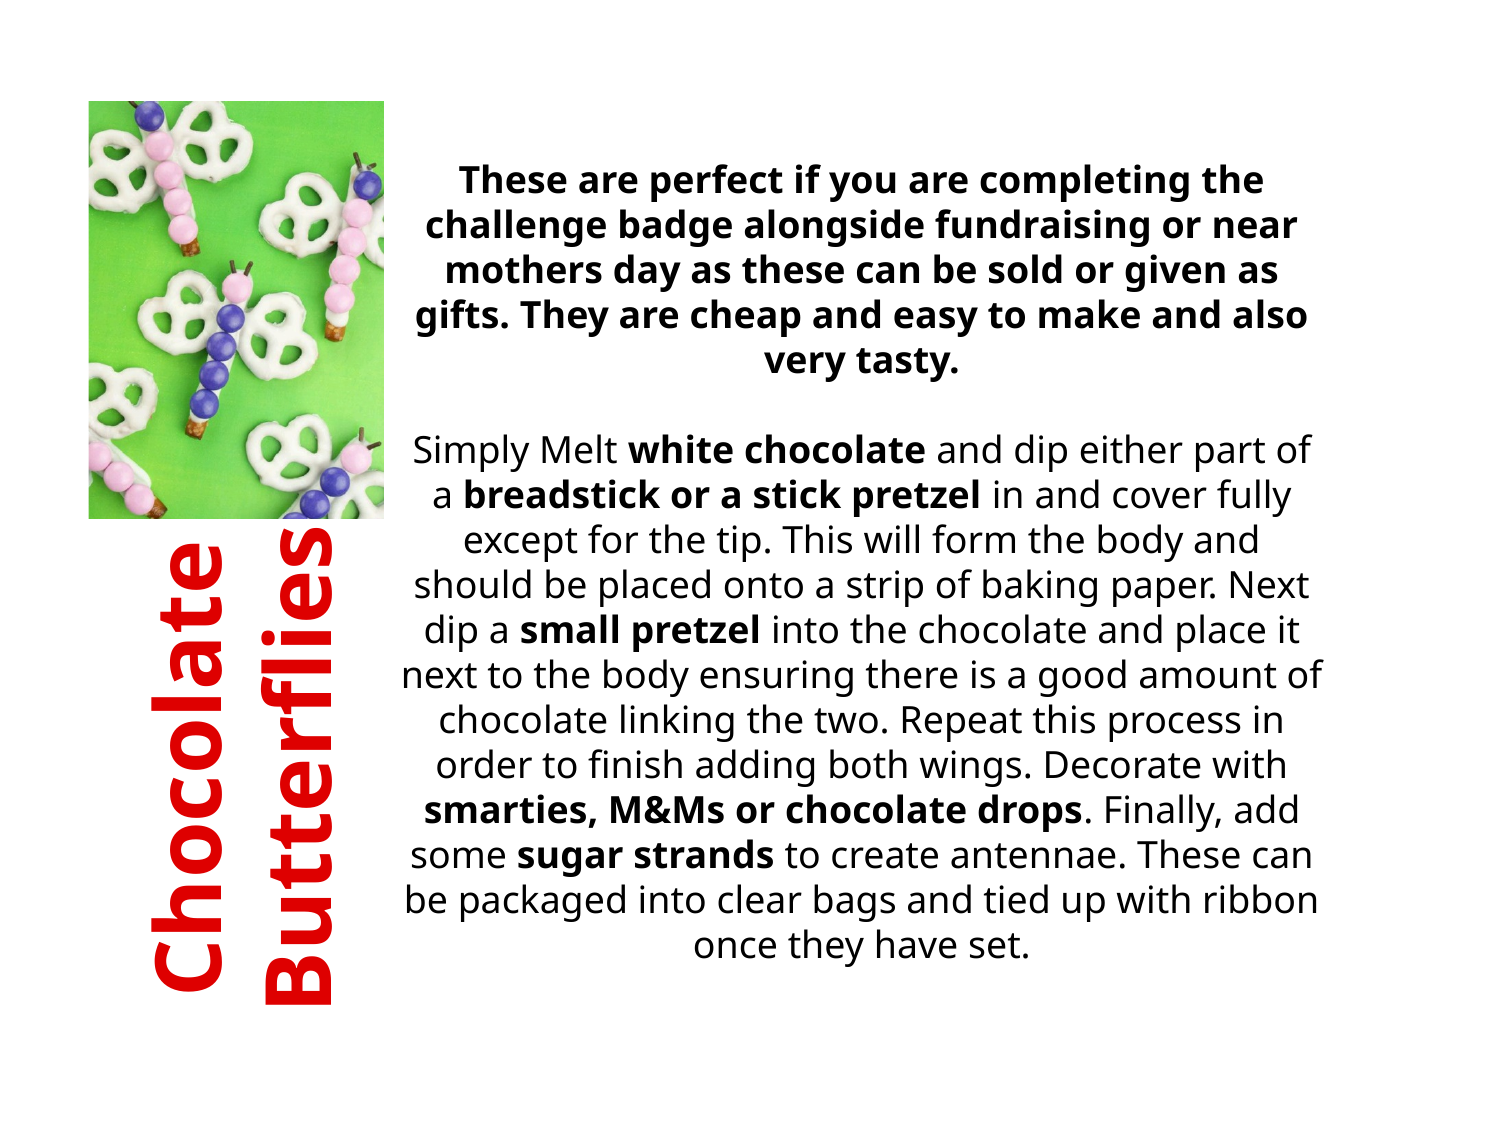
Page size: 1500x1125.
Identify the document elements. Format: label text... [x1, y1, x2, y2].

text_box Chocolate Butterflies [122, 527, 358, 1118]
text_box These are perfect if you are completing the challenge badge alongside fundraising or near mothers day as these can be sold or given as gifts. They are cheap and easy to make and also very tasty. Simply Melt white chocolate and dip either part of a breadstick or a stick pretzel in and cover fully except for the tip. This will form the body and should be placed onto a strip of baking paper. Next dip a small pretzel into the chocolate and place it next to the body ensuring there is a good amount of chocolate linking the two. Repeat this process in order to finish adding both wings. Decorate with smarties, M&Ms or chocolate drops. Finally, add some sugar strands to create antennae. These can be packaged into clear bags and tied up with ribbon once they have set. [383, 148, 1341, 974]
picture [88, 101, 385, 519]
